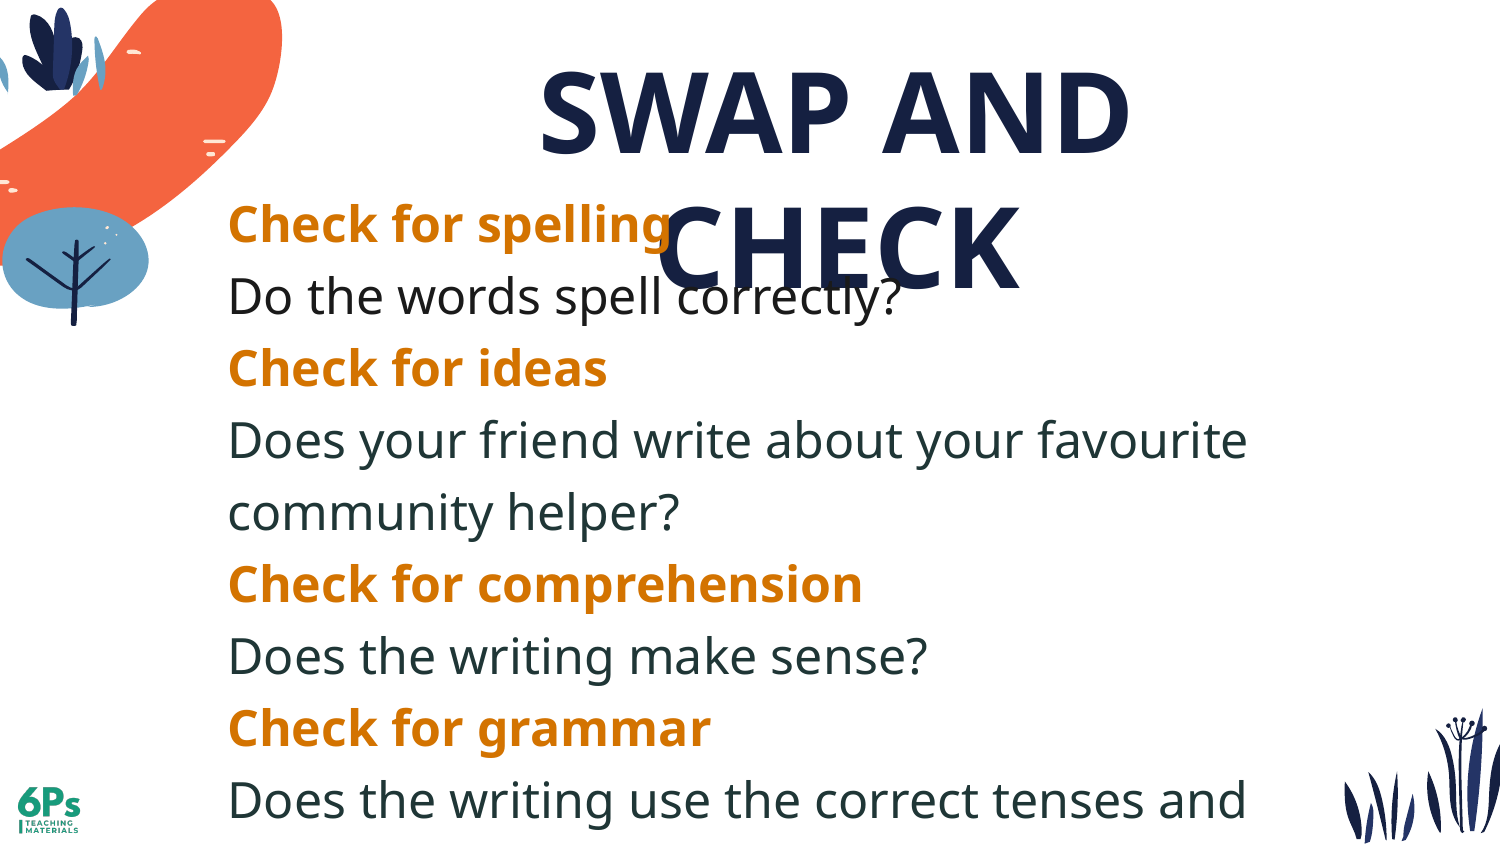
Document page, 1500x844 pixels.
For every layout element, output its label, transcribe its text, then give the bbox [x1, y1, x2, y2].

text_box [0, 206, 154, 327]
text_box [0, 7, 107, 96]
text_box SWAP AND CHECK [399, 26, 1275, 154]
text_box Check for spelling Do the words spell correctly? Check for ideas Does your friend write about your favourite community helper? Check for comprehension Does the writing make sense? Check for grammar Does the writing use the correct tenses and structures? [212, 173, 1479, 844]
picture [0, 742, 117, 844]
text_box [1424, 707, 1500, 834]
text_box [1344, 771, 1417, 844]
